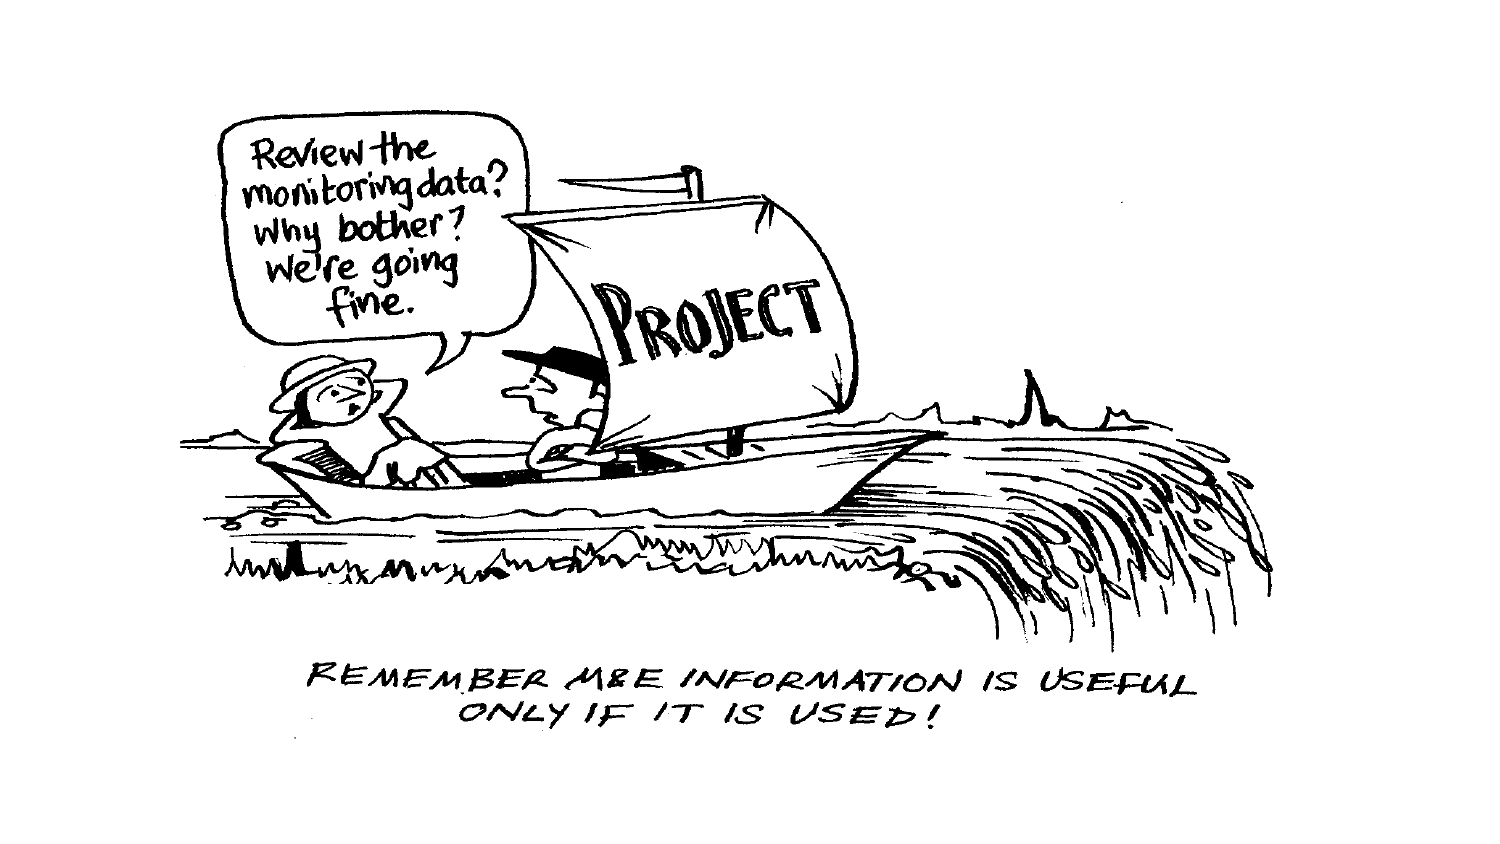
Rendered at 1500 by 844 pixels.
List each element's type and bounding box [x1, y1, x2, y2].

picture [173, 84, 1315, 760]
